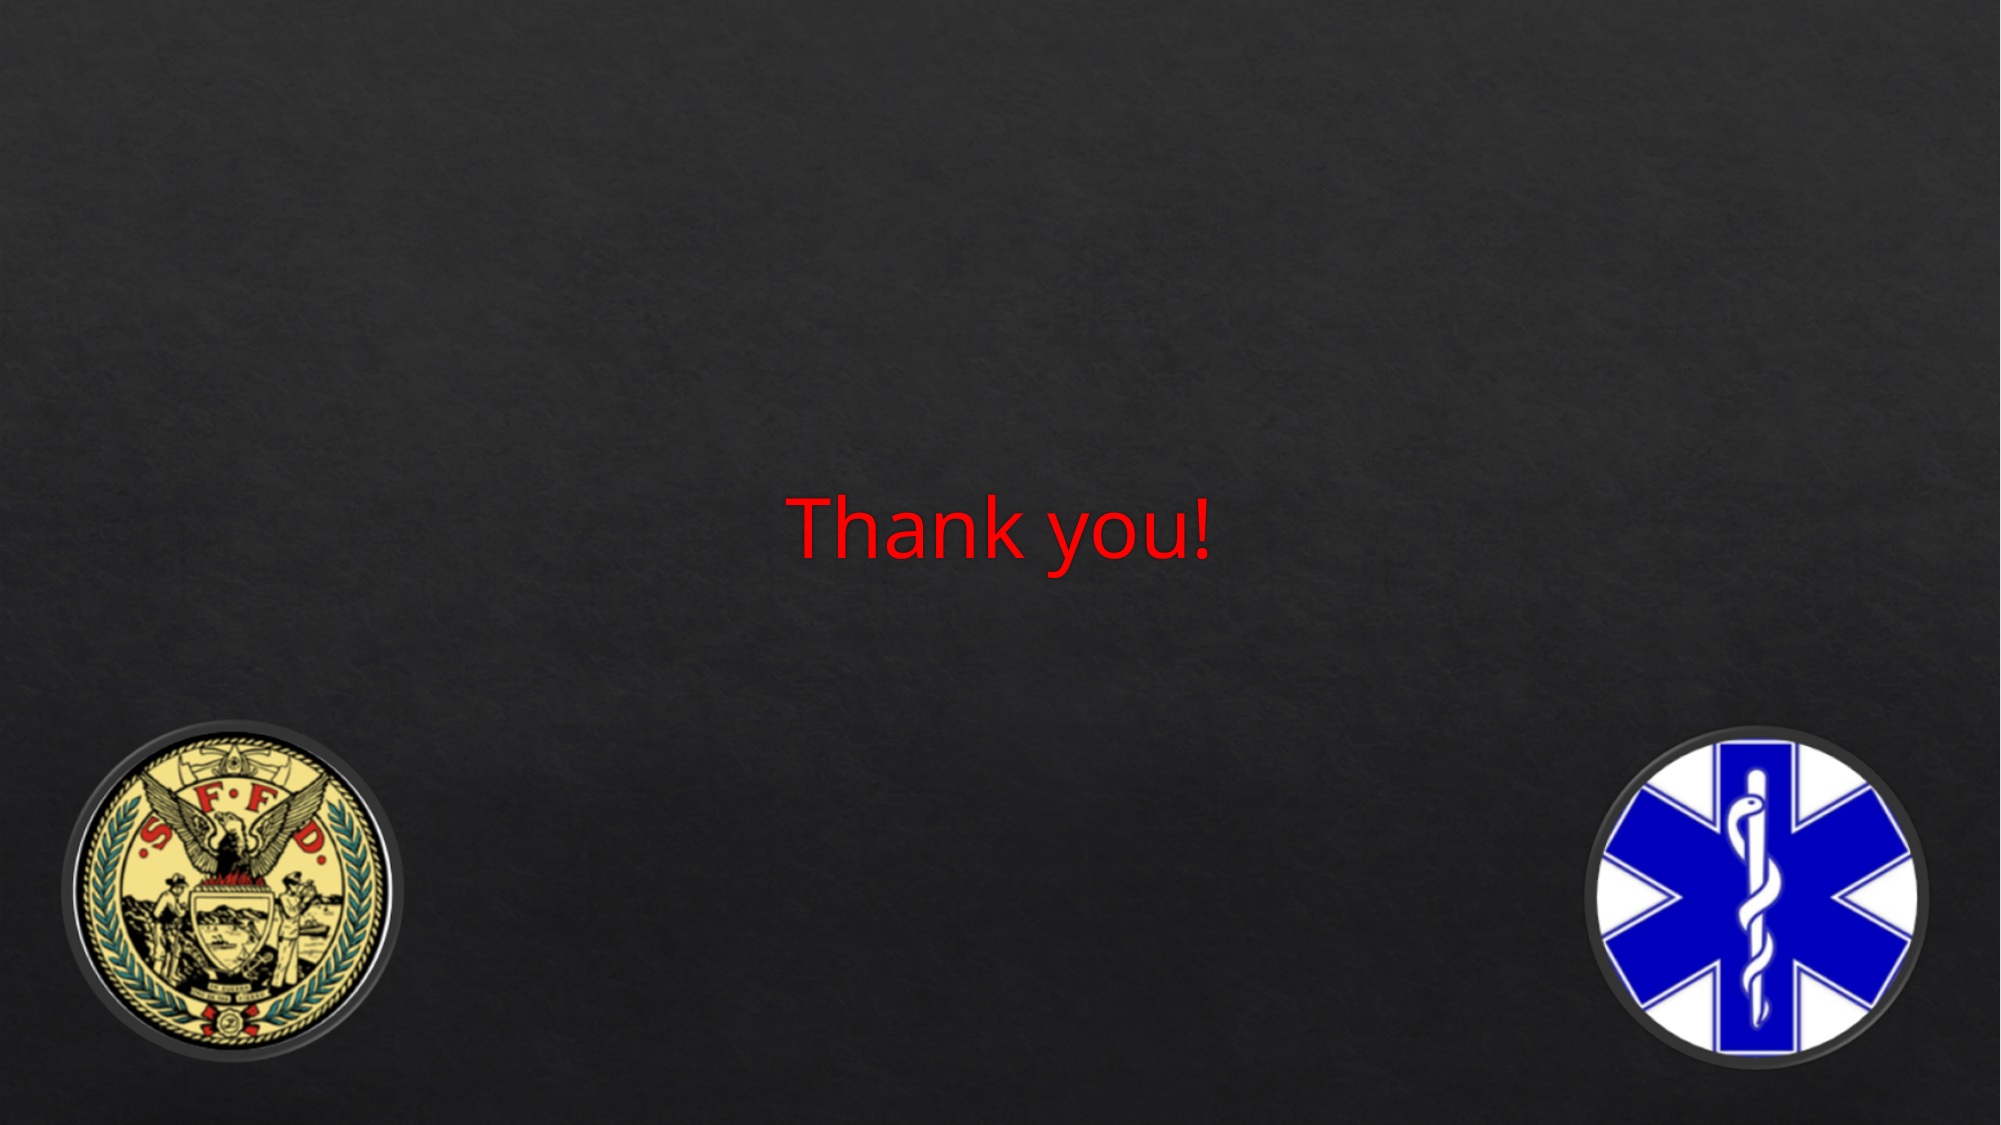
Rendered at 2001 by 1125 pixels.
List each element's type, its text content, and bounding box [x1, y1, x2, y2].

picture [24, 717, 441, 1125]
title Thank you! [749, 445, 963, 605]
picture [1538, 717, 1975, 1125]
list [966, 445, 1560, 938]
